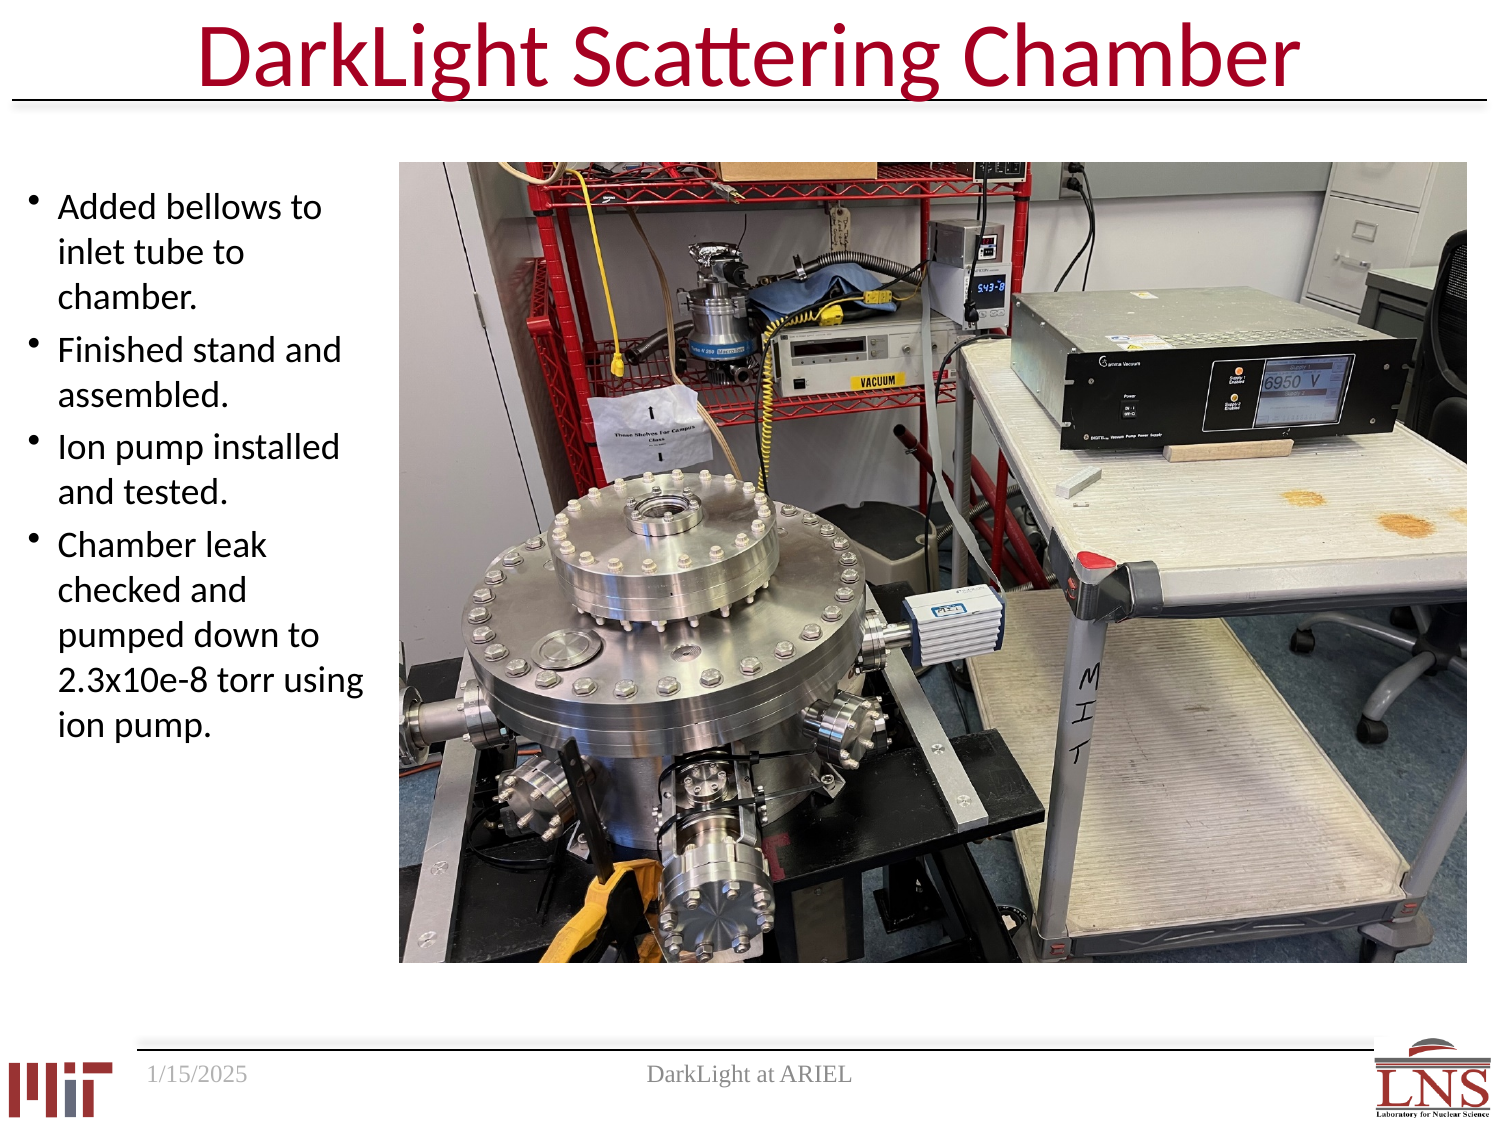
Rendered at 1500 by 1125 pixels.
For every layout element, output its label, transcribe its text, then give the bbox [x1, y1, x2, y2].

picture [1374, 1037, 1491, 1118]
footer DarkLight at ARIEL [512, 1042, 988, 1103]
title DarkLight Scattering Chamber [112, 0, 1388, 101]
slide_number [112, 1042, 463, 1103]
list Added bellows to inlet tube to chamber. Finished stand and assembled. Ion pump installed and tested. Chamber leak checked and pumped down to 2.3x10e-8 torr using ion pump. [12, 174, 388, 926]
picture [399, 162, 1467, 963]
